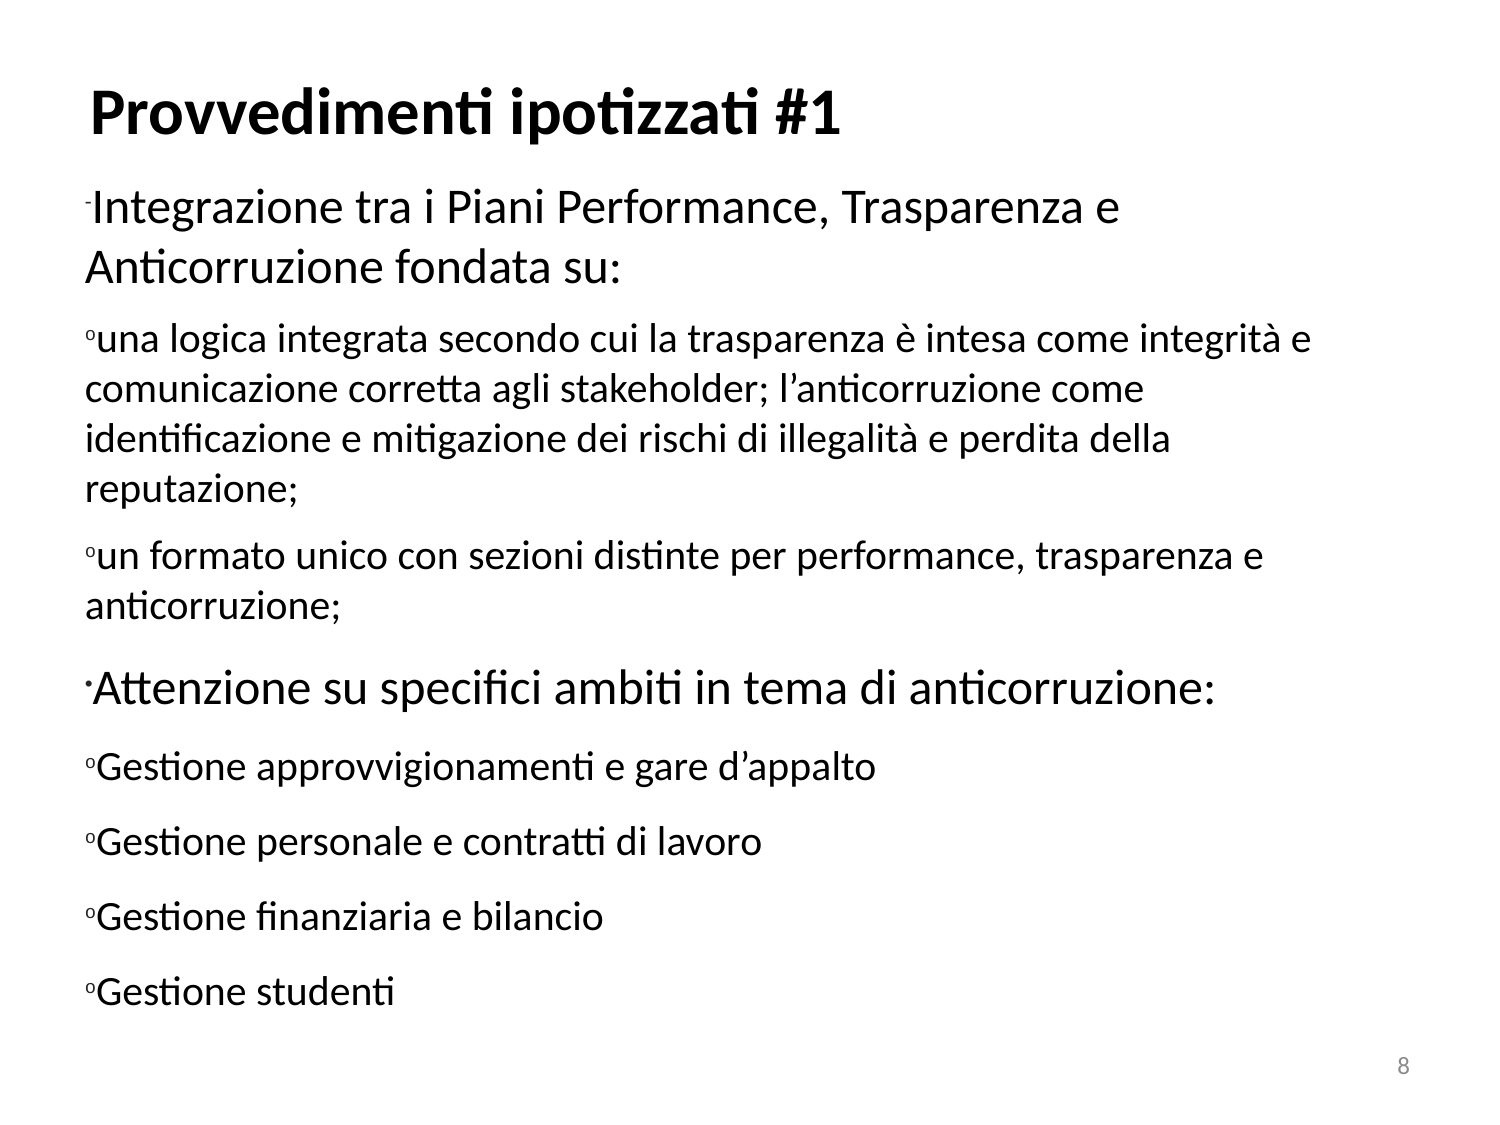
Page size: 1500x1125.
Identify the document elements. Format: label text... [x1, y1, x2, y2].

text_box Provvedimenti ipotizzati #1 [75, 30, 1425, 185]
slide_number 8 [1074, 1042, 1425, 1103]
text_box Integrazione tra i Piani Performance, Trasparenza e Anticorruzione fondata su: una logica integrata secondo cui la trasparenza è intesa come integrità e comunicazione corretta agli stakeholder; l’anticorruzione come identificazione e mitigazione dei rischi di illegalità e perdita della reputazione; un formato unico con sezioni distinte per performance, trasparenza e anticorruzione; Attenzione su specifici ambiti in tema di anticorruzione: Gestione approvvigionamenti e gare d’appalto Gestione personale e contratti di lavoro Gestione finanziaria e bilancio Gestione studenti [69, 166, 1388, 1083]
